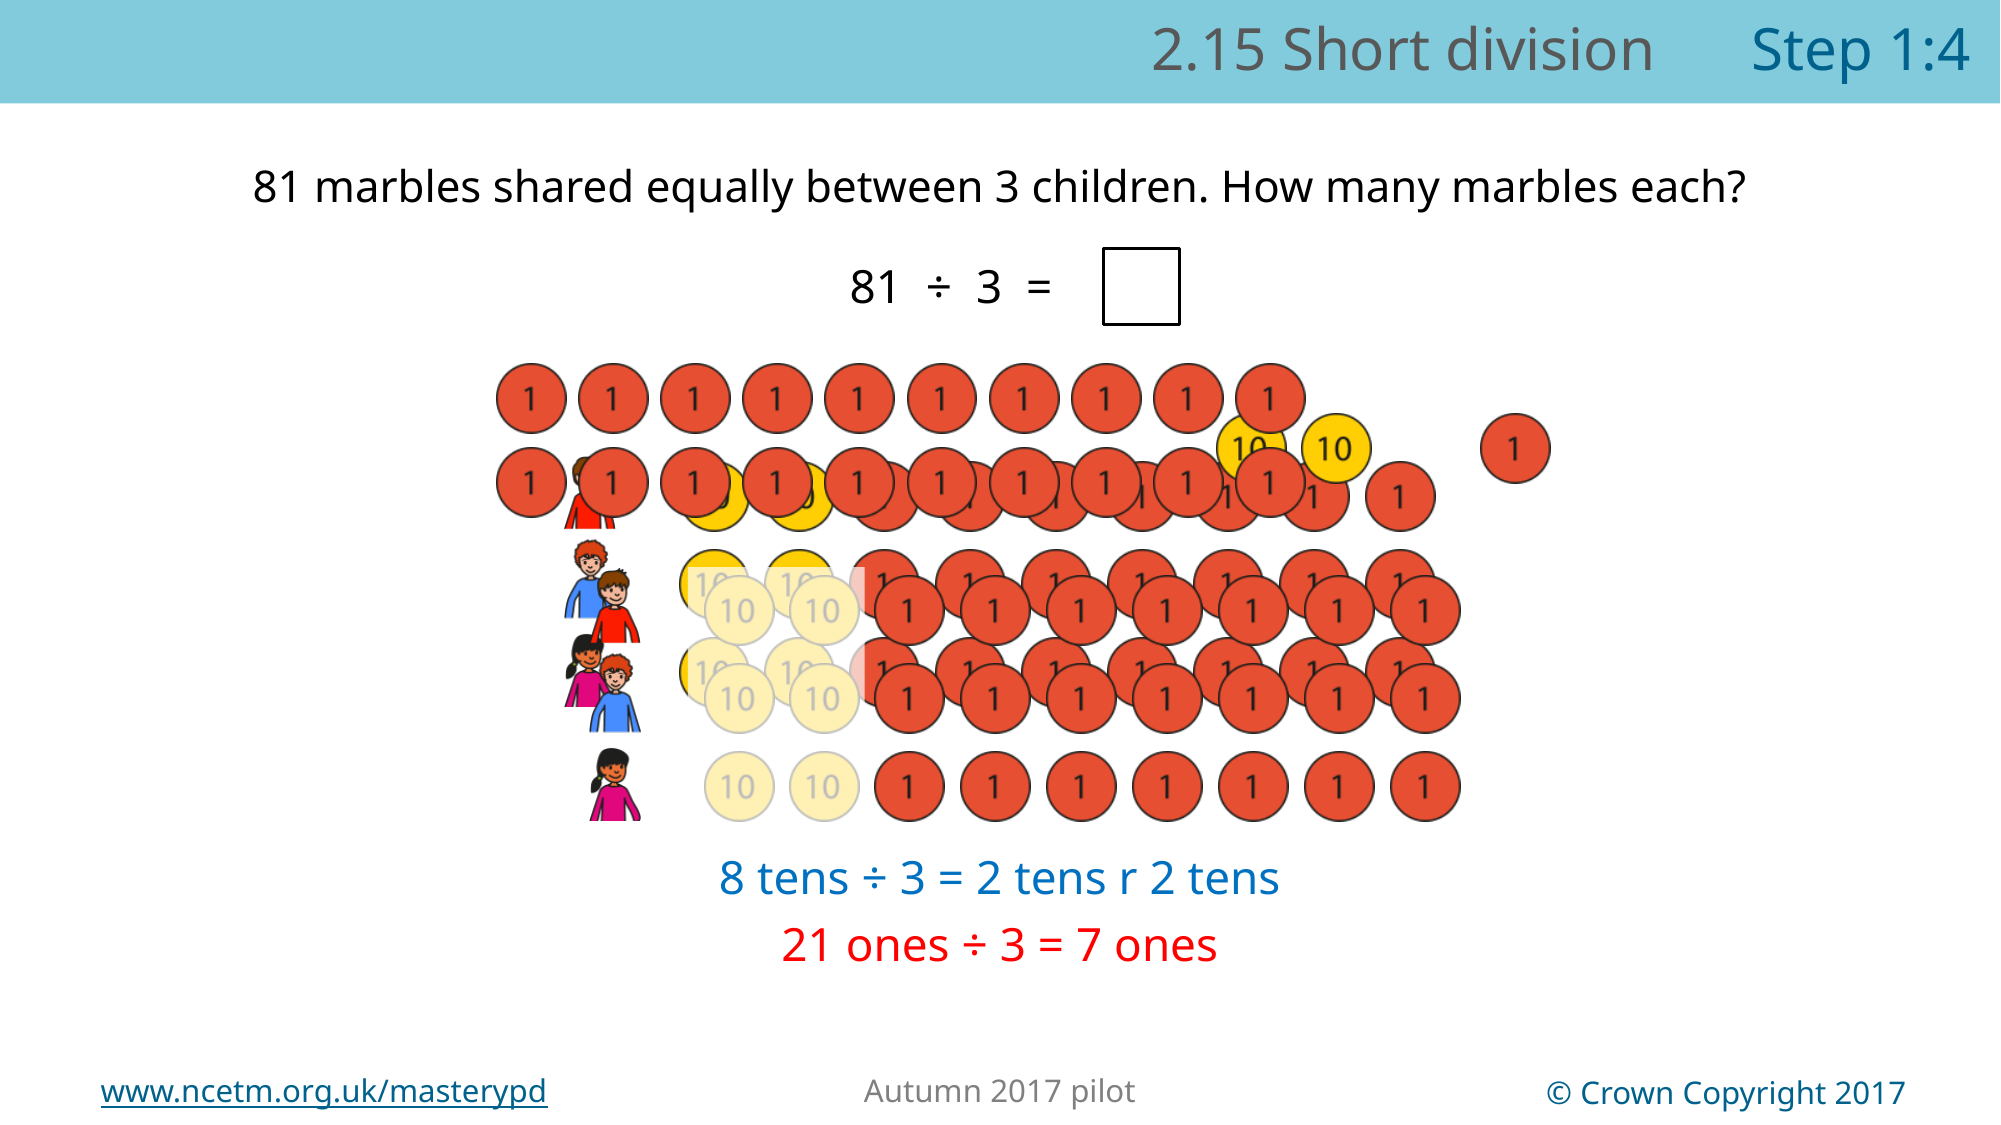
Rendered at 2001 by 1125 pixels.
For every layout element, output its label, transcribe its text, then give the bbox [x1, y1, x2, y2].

picture [742, 363, 813, 434]
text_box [1132, 575, 1203, 822]
text_box 81 marbles shared equally between 3 children. How many marbles each? [237, 150, 1763, 219]
picture [1071, 363, 1142, 434]
text_box [687, 708, 865, 830]
picture [660, 447, 731, 518]
picture [589, 568, 641, 821]
picture [989, 363, 1060, 434]
picture [742, 447, 813, 518]
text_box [1304, 575, 1375, 822]
picture [906, 447, 977, 518]
picture [496, 363, 567, 434]
list 2.15 Short division Step 1:4 [0, 0, 2000, 104]
text_box 81 ÷ 3 = [834, 250, 1068, 321]
text_box 21 ones ÷ 3 = 7 ones [766, 908, 1234, 979]
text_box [874, 575, 945, 822]
picture [1480, 413, 1551, 484]
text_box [960, 575, 1031, 822]
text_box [1218, 575, 1289, 822]
picture [989, 447, 1060, 518]
picture [824, 447, 895, 518]
picture [496, 447, 567, 518]
picture [824, 363, 895, 434]
text_box [1103, 248, 1180, 325]
picture [578, 447, 649, 518]
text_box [704, 575, 775, 822]
text_box 8 tens ÷ 3 = 2 tens r 2 tens [703, 841, 1296, 912]
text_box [1046, 575, 1117, 822]
picture [1071, 447, 1142, 518]
picture [1153, 363, 1372, 518]
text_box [1390, 575, 1461, 822]
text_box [789, 575, 860, 822]
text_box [564, 454, 1436, 708]
picture [906, 363, 977, 434]
picture [660, 363, 731, 434]
picture [578, 363, 649, 434]
